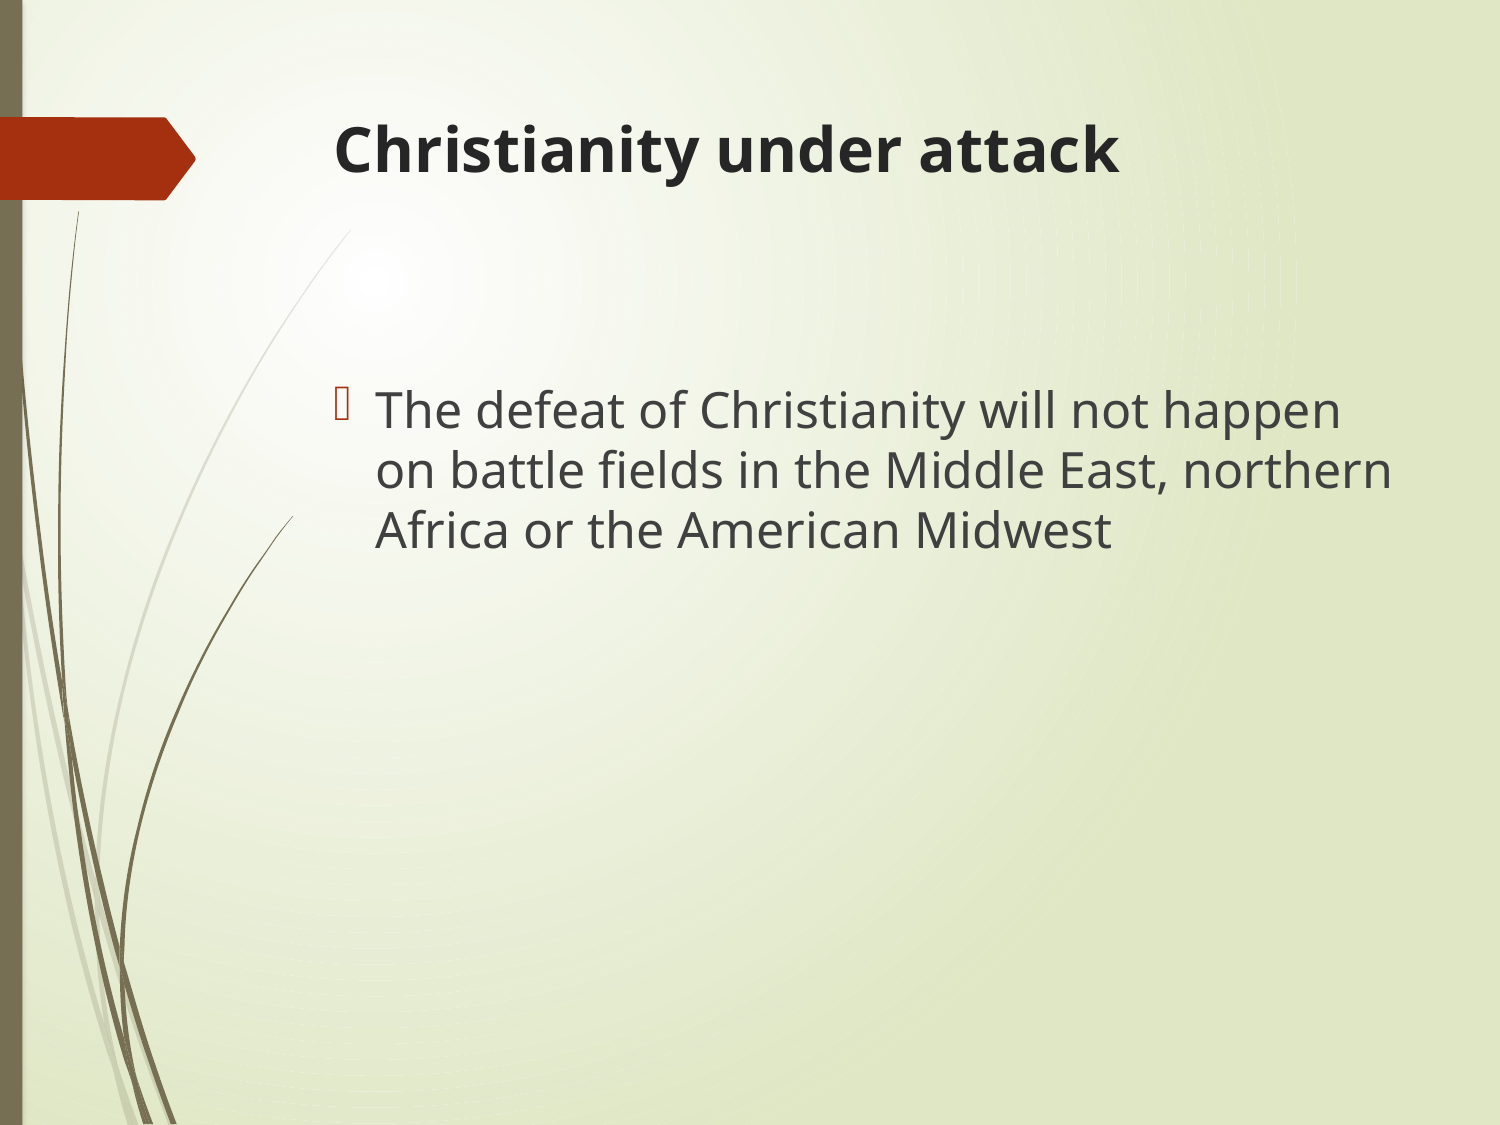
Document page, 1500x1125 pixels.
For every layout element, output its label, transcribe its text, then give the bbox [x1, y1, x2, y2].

title Christianity under attack [319, 102, 1416, 313]
list The defeat of Christianity will not happen on battle fields in the Middle East, northern Africa or the American Midwest [318, 371, 1416, 985]
